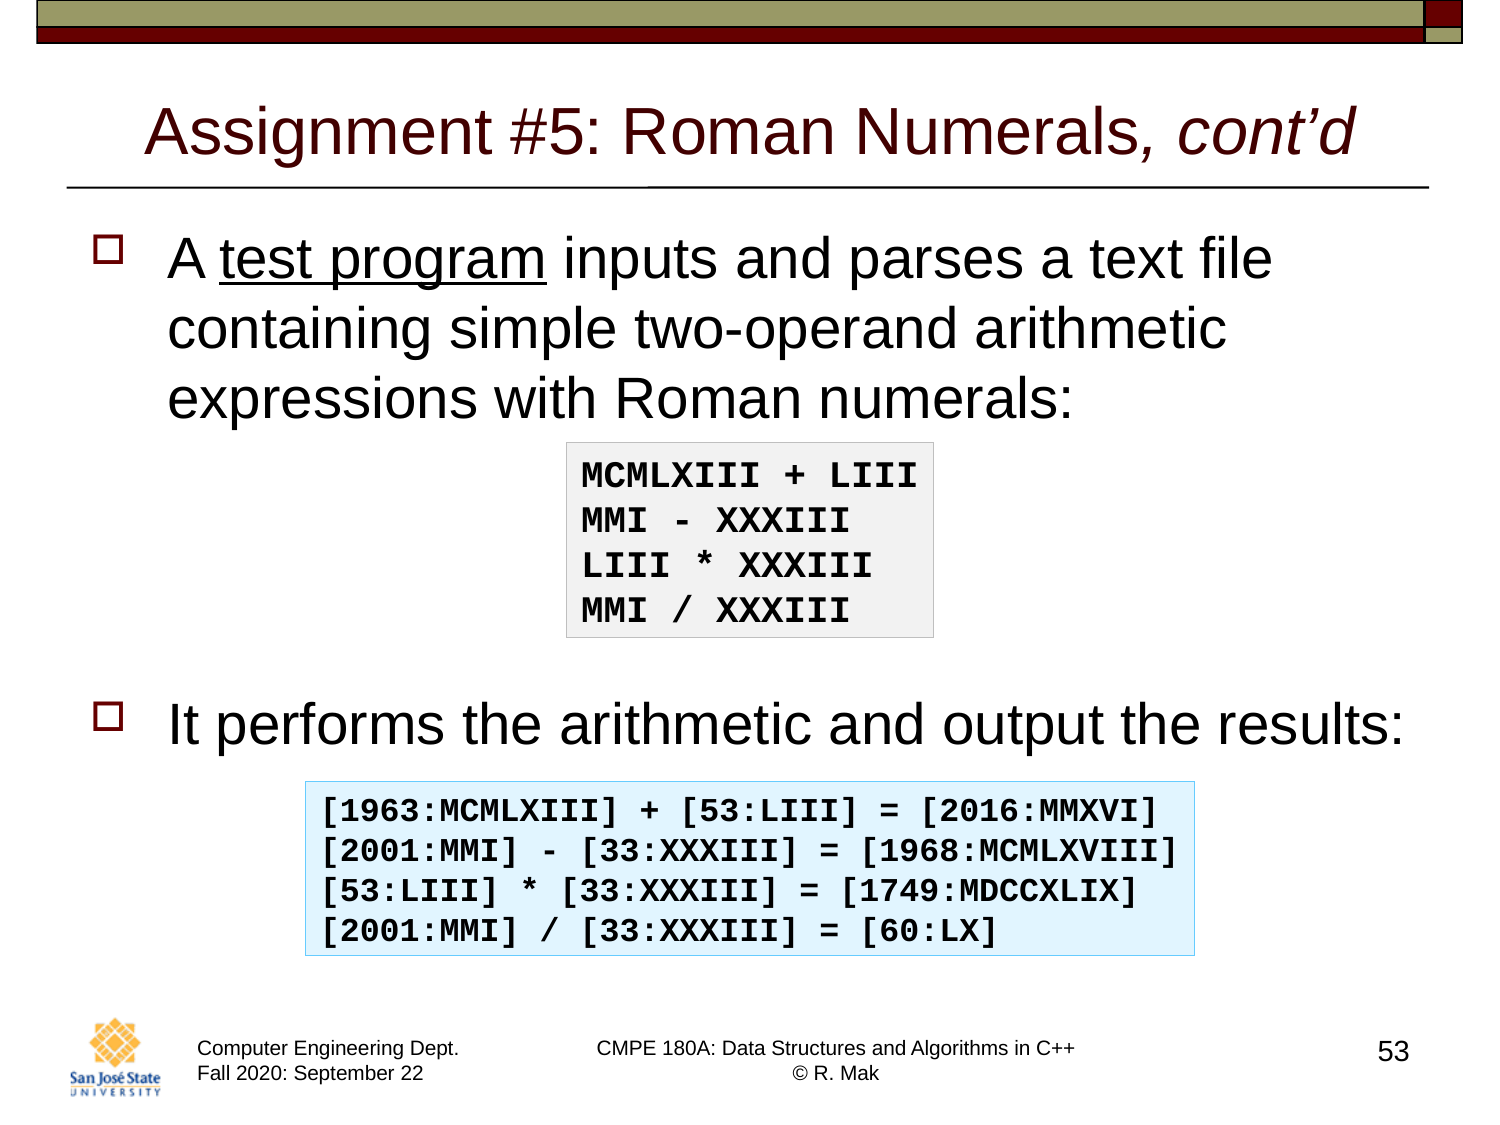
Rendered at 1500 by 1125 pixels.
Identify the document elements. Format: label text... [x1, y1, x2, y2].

picture [60, 1012, 166, 1112]
text_box [1963:MCMLXIII] + [53:LIII] = [2016:MMXVI] [2001:MMI] - [33:XXXIII] = [1968:MCMLXVIII] [53:LIII] * [33:XXXIII] = [1749:MDCCXLIX] [2001:MMI] / [33:XXXIII] = [60:LX] [305, 781, 1195, 956]
text_box MCMLXIII + LIII MMI - XXXIII LIII * XXXIII MMI / XXXIII [566, 442, 934, 638]
title Assignment #5: Roman Numerals, cont’d [75, 67, 1425, 175]
slide_number 53 [1112, 1025, 1425, 1100]
list A test program inputs and parses a text file containing simple two-operand arithmetic expressions with Roman numerals: It performs the arithmetic and output the results: [75, 212, 1425, 773]
